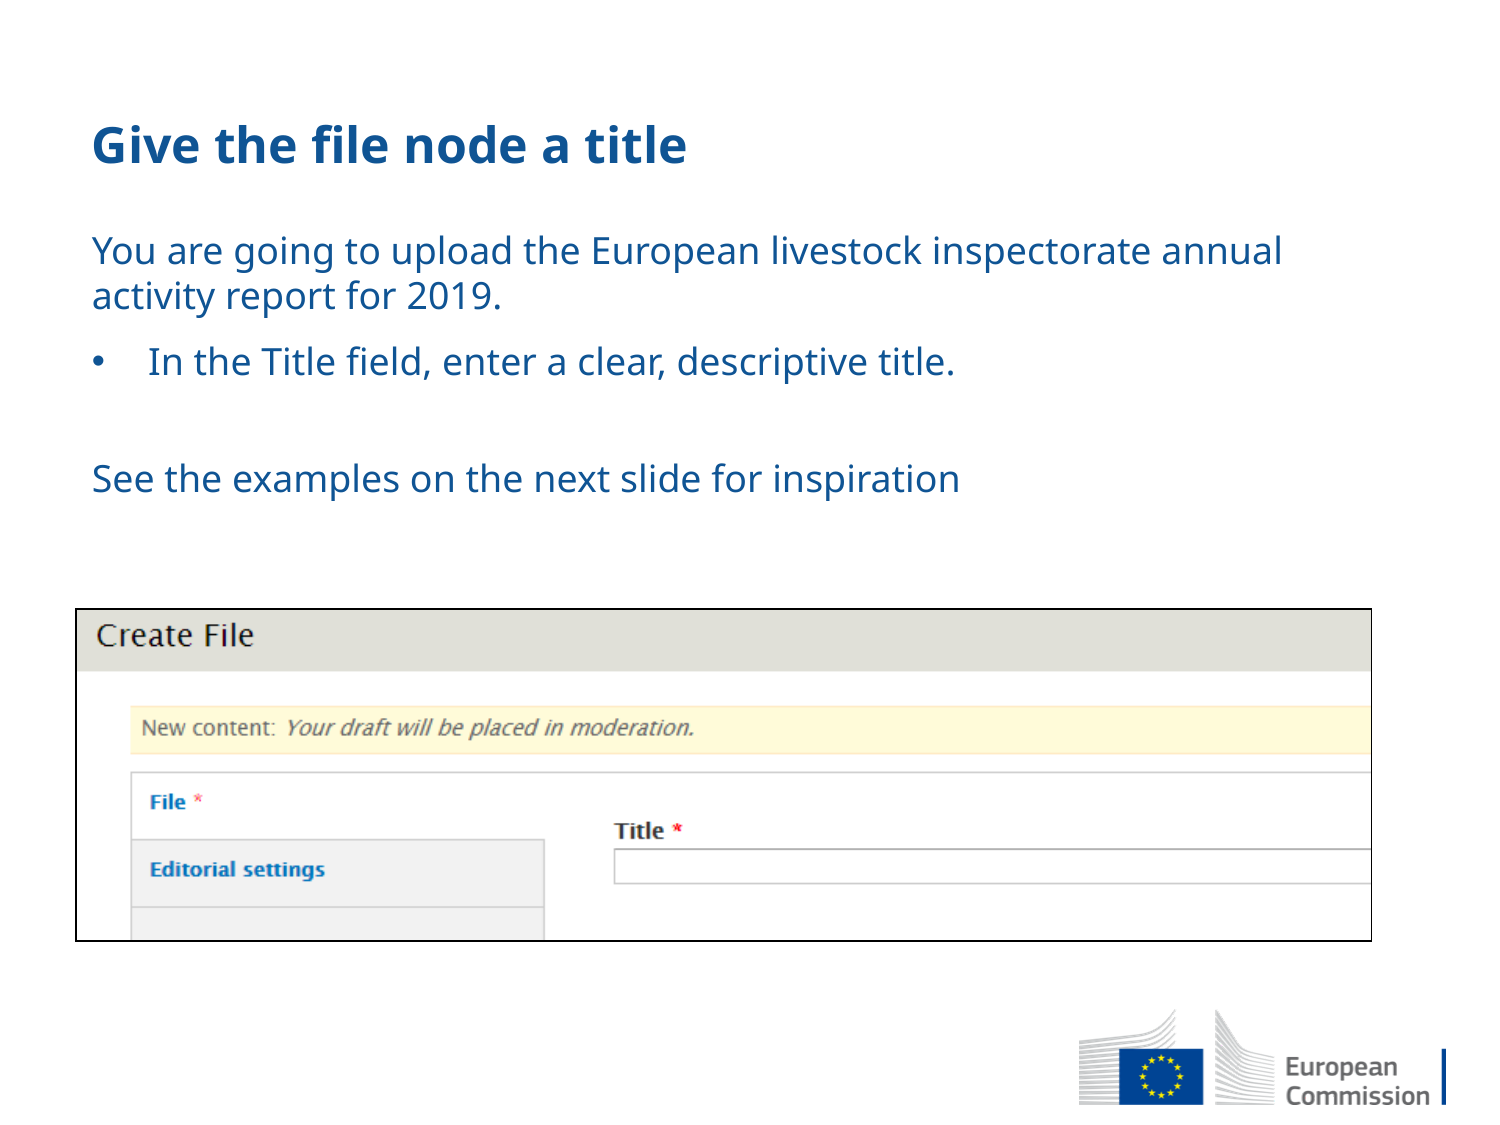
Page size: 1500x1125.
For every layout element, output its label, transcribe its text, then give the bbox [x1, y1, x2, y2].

picture [76, 609, 1371, 941]
list You are going to upload the European livestock inspectorate annual activity report for 2019. In the Title field, enter a clear, descriptive title. See the examples on the next slide for inspiration [76, 219, 1428, 887]
title Give the file node a title [76, 66, 1428, 219]
picture [1078, 1008, 1447, 1106]
